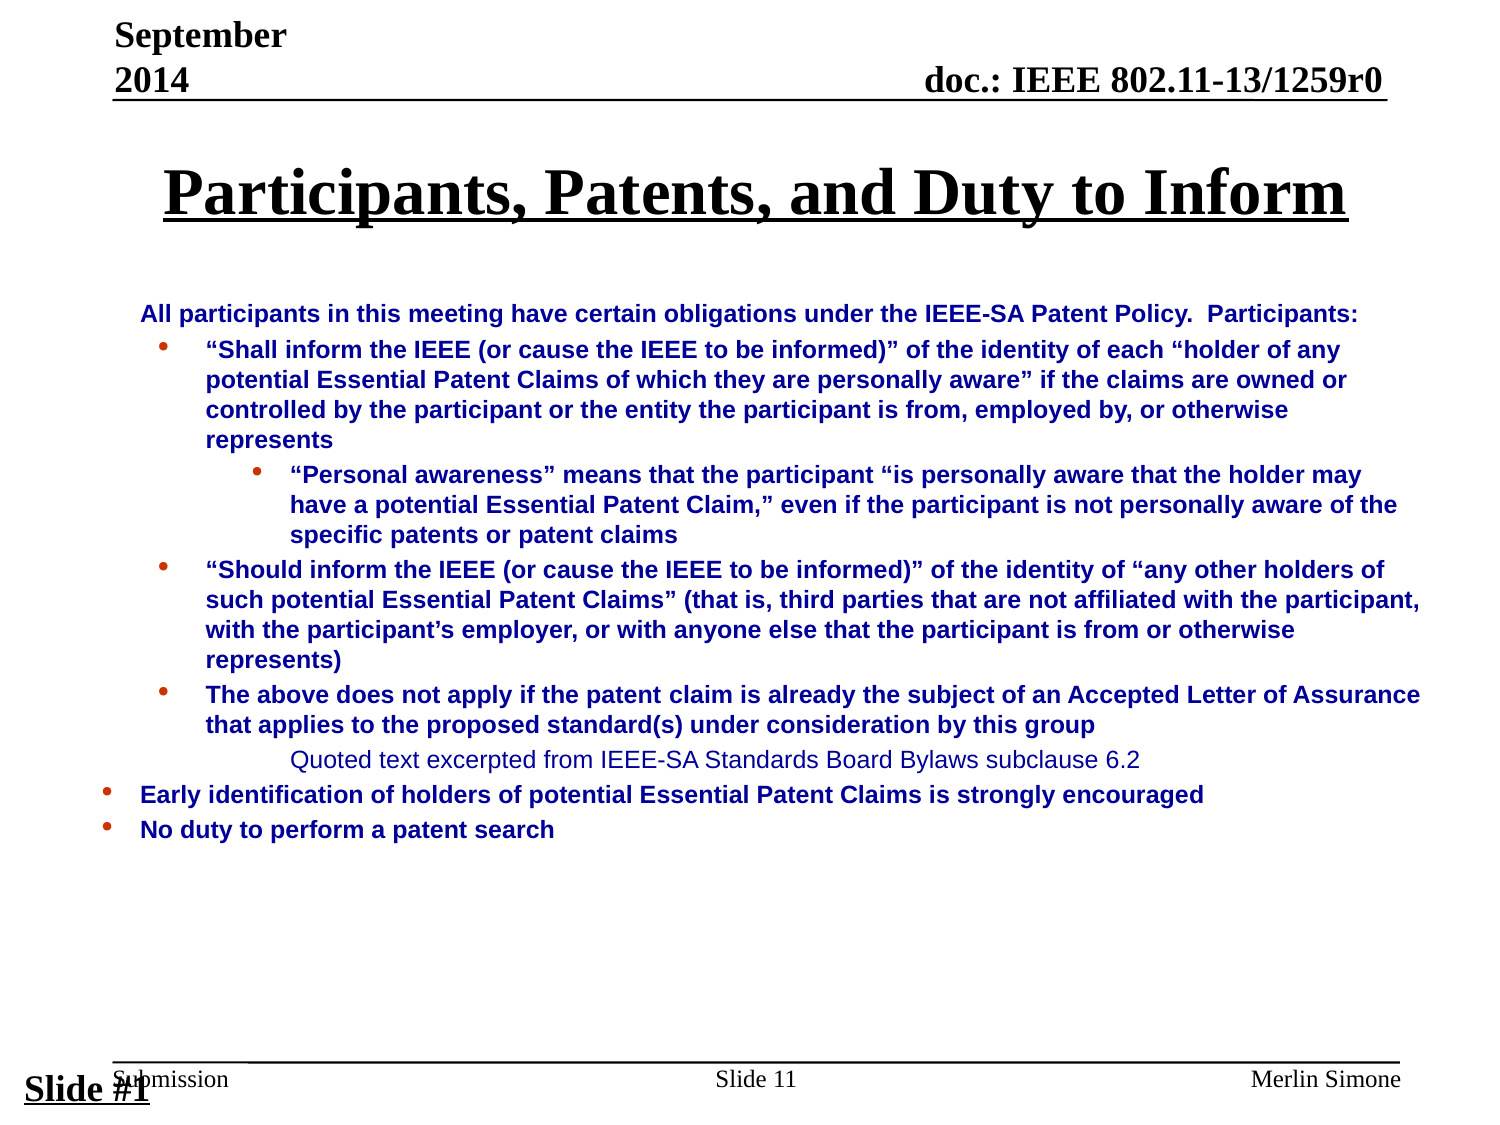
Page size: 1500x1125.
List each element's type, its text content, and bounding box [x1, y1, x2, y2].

text_box All participants in this meeting have certain obligations under the IEEE-SA Patent Policy. Participants: “Shall inform the IEEE (or cause the IEEE to be informed)” of the identity of each “holder of any potential Essential Patent Claims of which they are personally aware” if the claims are owned or controlled by the participant or the entity the participant is from, employed by, or otherwise represents “Personal awareness” means that the participant “is personally aware that the holder may have a potential Essential Patent Claim,” even if the participant is not personally aware of the specific patents or patent claims “Should inform the IEEE (or cause the IEEE to be informed)” of the identity of “any other holders of such potential Essential Patent Claims” (that is, third parties that are not affiliated with the participant, with the participant’s employer, or with anyone else that the participant is from or otherwise represents) The above does not apply if the patent claim is already the subject of an Accepted Letter of Assurance that applies to the proposed standard(s) under consideration by this group Quoted text excerpted from IEEE-SA Standards Board Bylaws subclause 6.2 Early identification of holders of potential Essential Patent Claims is strongly encouraged No duty to perform a patent search [87, 262, 1438, 913]
title Participants, Patents, and Duty to Inform [62, 137, 1451, 238]
text_box [87, 37, 1438, 163]
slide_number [114, 54, 313, 101]
slide_number Slide 11 [712, 1061, 800, 1093]
text_box Slide #1 [9, 1056, 166, 1116]
footer Merlin Simone [1221, 1061, 1402, 1093]
